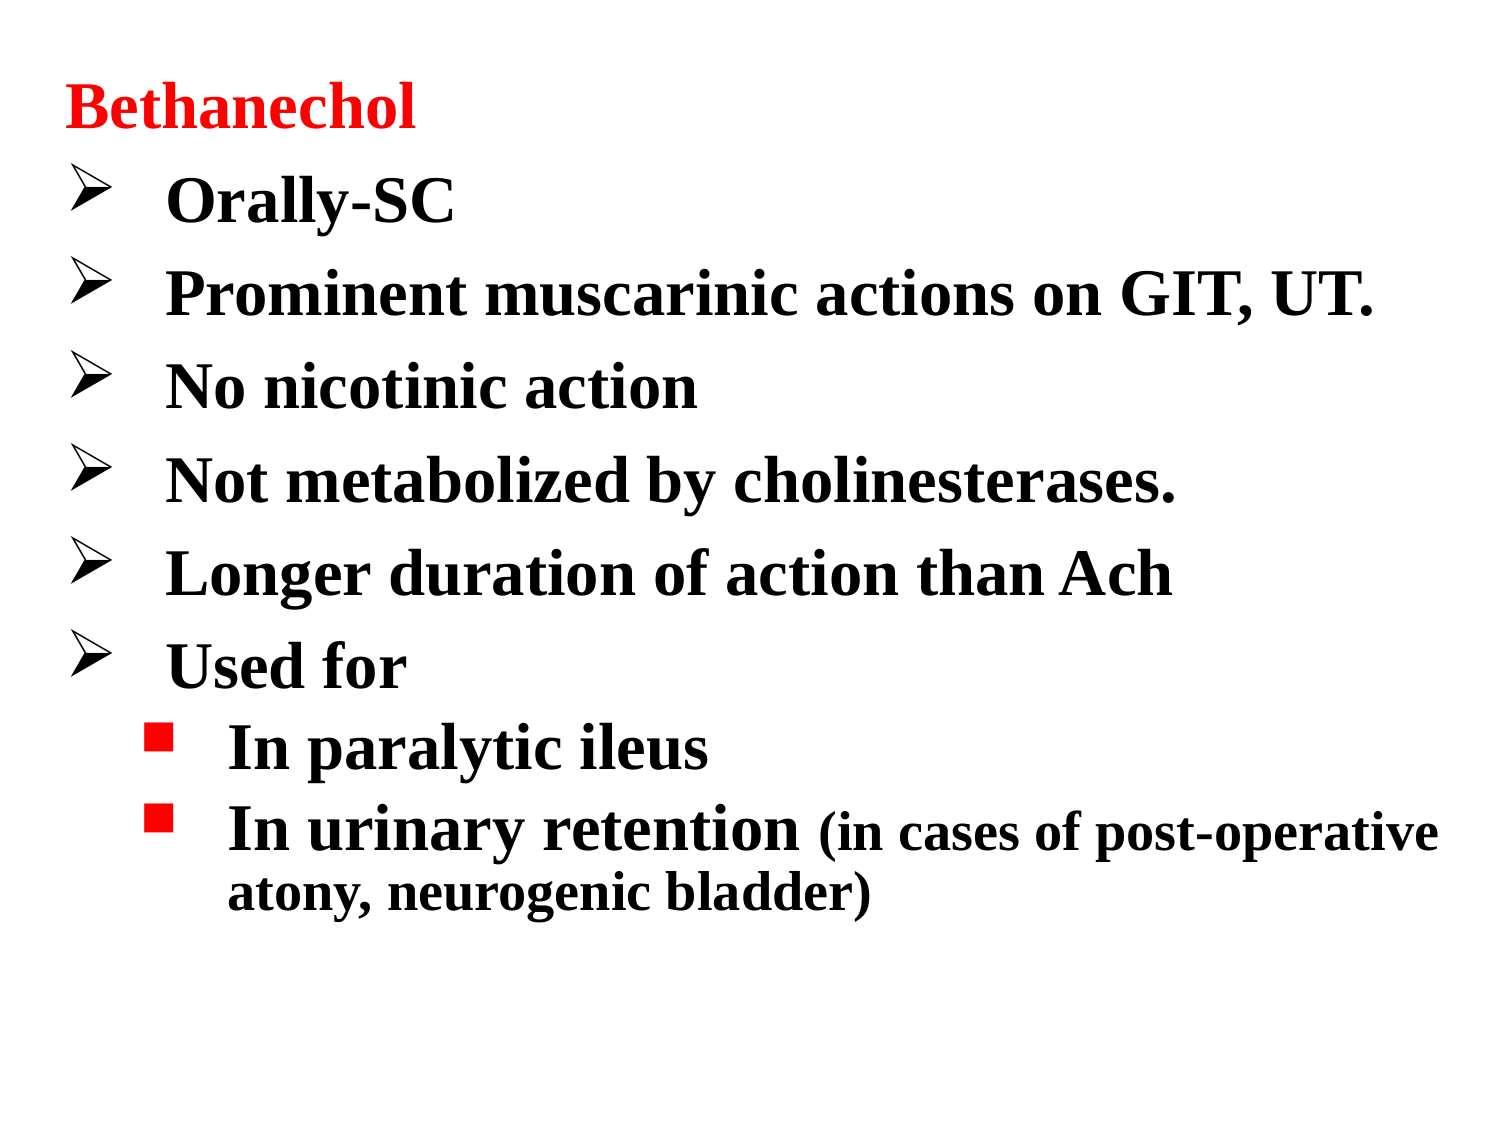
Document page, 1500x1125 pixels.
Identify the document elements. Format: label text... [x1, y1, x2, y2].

list Bethanechol Orally-SC Prominent muscarinic actions on GIT, UT. No nicotinic action Not metabolized by cholinesterases. Longer duration of action than Ach Used for In paralytic ileus In urinary retention (in cases of post-operative atony, neurogenic bladder) [50, 54, 1463, 1075]
